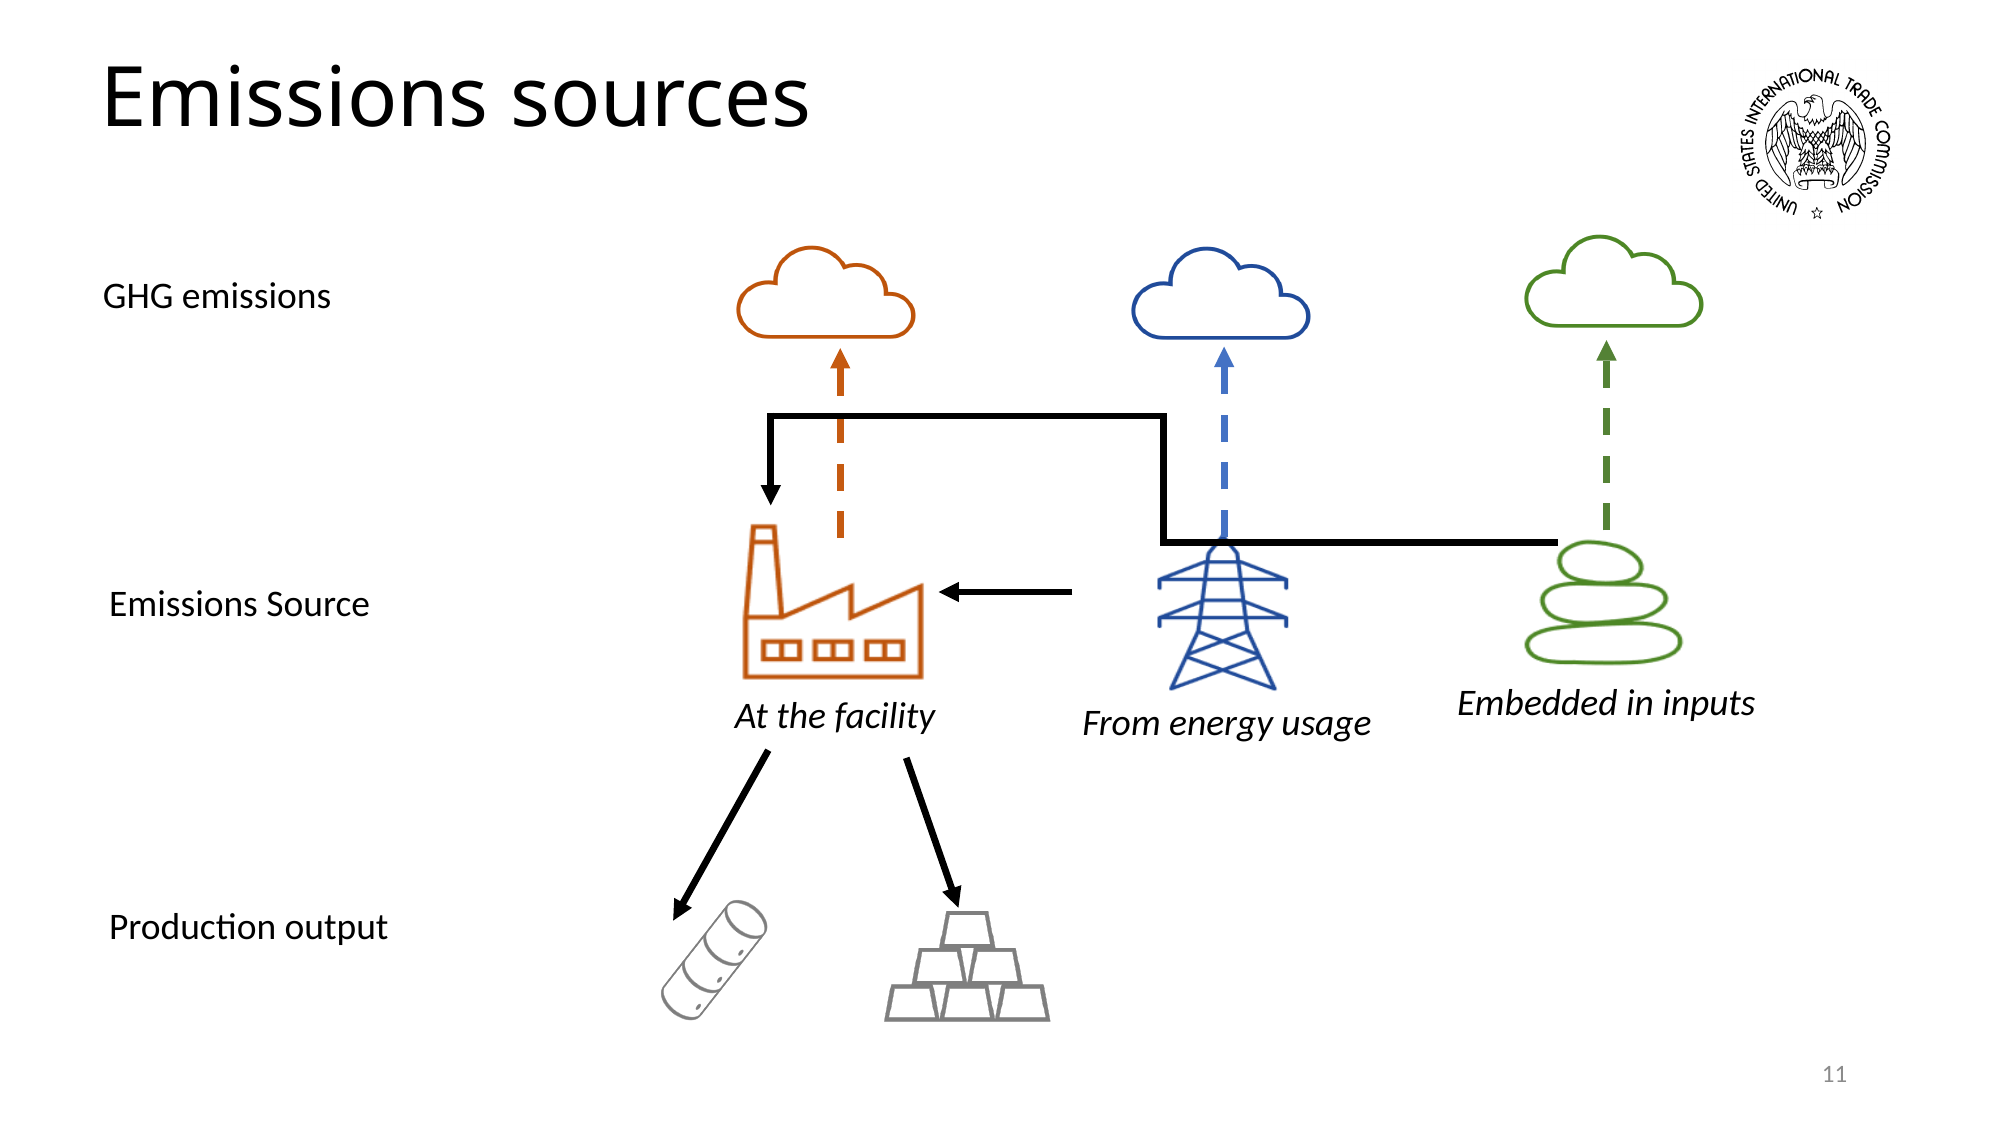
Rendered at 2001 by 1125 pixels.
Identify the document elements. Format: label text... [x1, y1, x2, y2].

text_box Embedded in inputs [1437, 671, 1776, 731]
text_box At the facility [720, 683, 996, 744]
slide_number 11 [1412, 1042, 1863, 1103]
picture [1125, 543, 1321, 696]
picture [710, 496, 957, 708]
picture [635, 897, 796, 1047]
picture [1494, 508, 1712, 695]
picture [865, 874, 1069, 1060]
text_box From energy usage [1067, 690, 1407, 751]
text_box Emissions Source [94, 571, 428, 632]
picture [724, 199, 928, 385]
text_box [906, 757, 959, 908]
picture [1119, 199, 1323, 386]
text_box Production output [94, 894, 406, 955]
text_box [768, 416, 1558, 543]
picture [1732, 59, 1900, 234]
text_box Emissions sources [85, 46, 1811, 203]
text_box GHG emissions [88, 263, 364, 323]
picture [1512, 188, 1716, 374]
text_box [673, 750, 769, 921]
